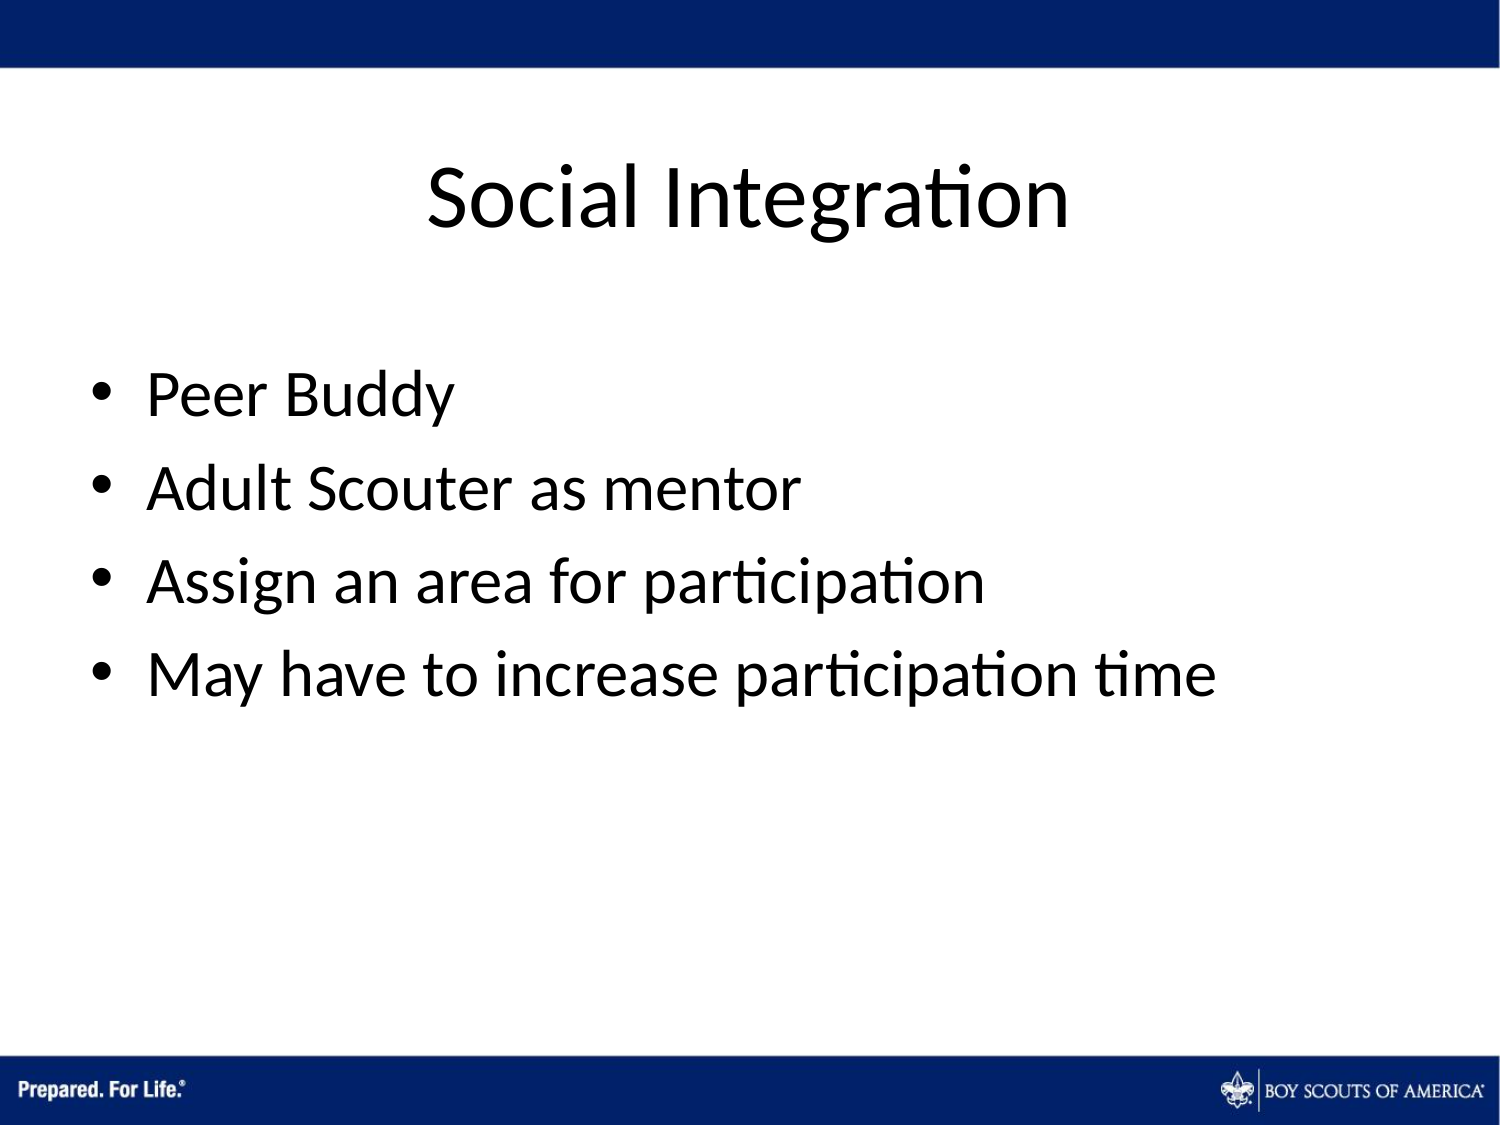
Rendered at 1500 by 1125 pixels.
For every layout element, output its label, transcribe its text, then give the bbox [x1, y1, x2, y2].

list Peer Buddy Adult Scouter as mentor Assign an area for participation May have to increase participation time [75, 262, 1425, 1005]
title Social Integration [75, 107, 1425, 262]
picture [0, 0, 1500, 1125]
